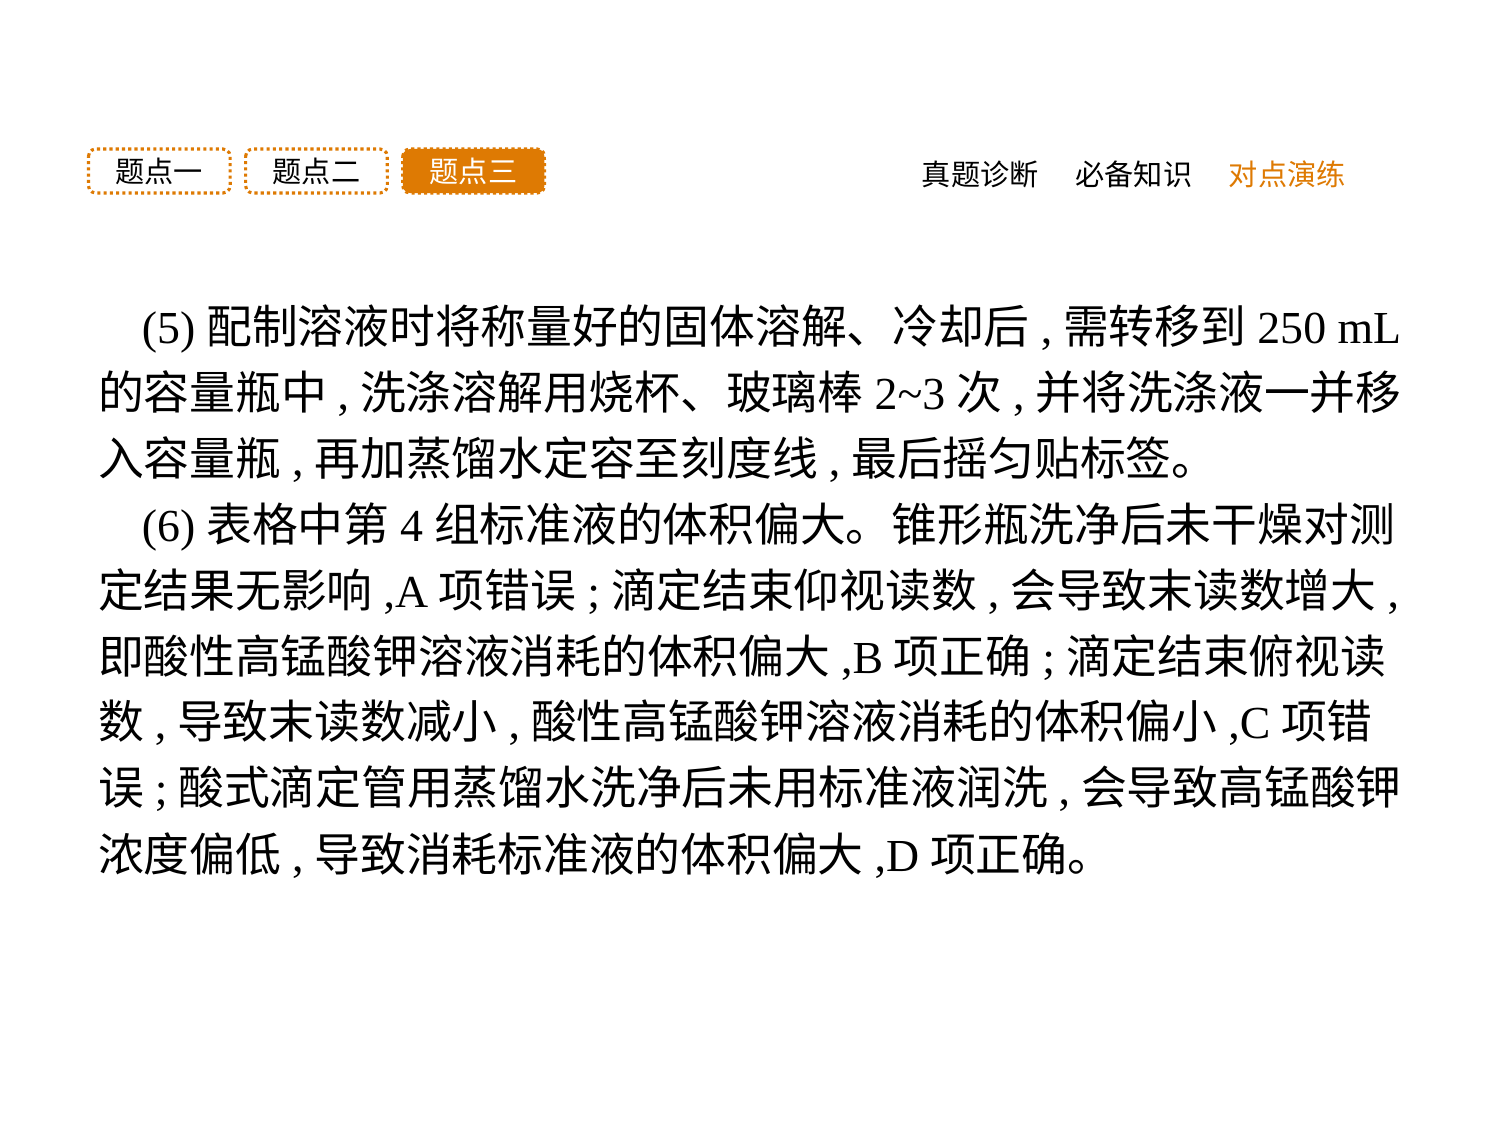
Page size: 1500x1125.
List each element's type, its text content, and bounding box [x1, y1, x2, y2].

text_box 真题诊断 [903, 148, 1057, 199]
text_box 题点三 [400, 146, 547, 196]
text_box 必备知识 [1057, 148, 1210, 199]
text_box (5)配制溶液时将称量好的固体溶解、冷却后,需转移到250 mL的容量瓶中,洗涤溶解用烧杯、玻璃棒2~3次,并将洗涤液一并移入容量瓶,再加蒸馏水定容至刻度线,最后摇匀贴标签。 (6)表格中第4组标准液的体积偏大。锥形瓶洗净后未干燥对测定结果无影响,A项错误;滴定结束仰视读数,会导致末读数增大,即酸性高锰酸钾溶液消耗的体积偏大,B项正确;滴定结束俯视读数,导致末读数减小,酸性高锰酸钾溶液消耗的体积偏小,C项错误;酸式滴定管用蒸馏水洗净后未用标准液润洗,会导致高锰酸钾浓度偏低,导致消耗标准液的体积偏大,D项正确。 [83, 279, 1417, 888]
text_box 题点二 [243, 146, 390, 196]
text_box 题点一 [86, 146, 233, 196]
text_box 对点演练 [1210, 148, 1365, 199]
